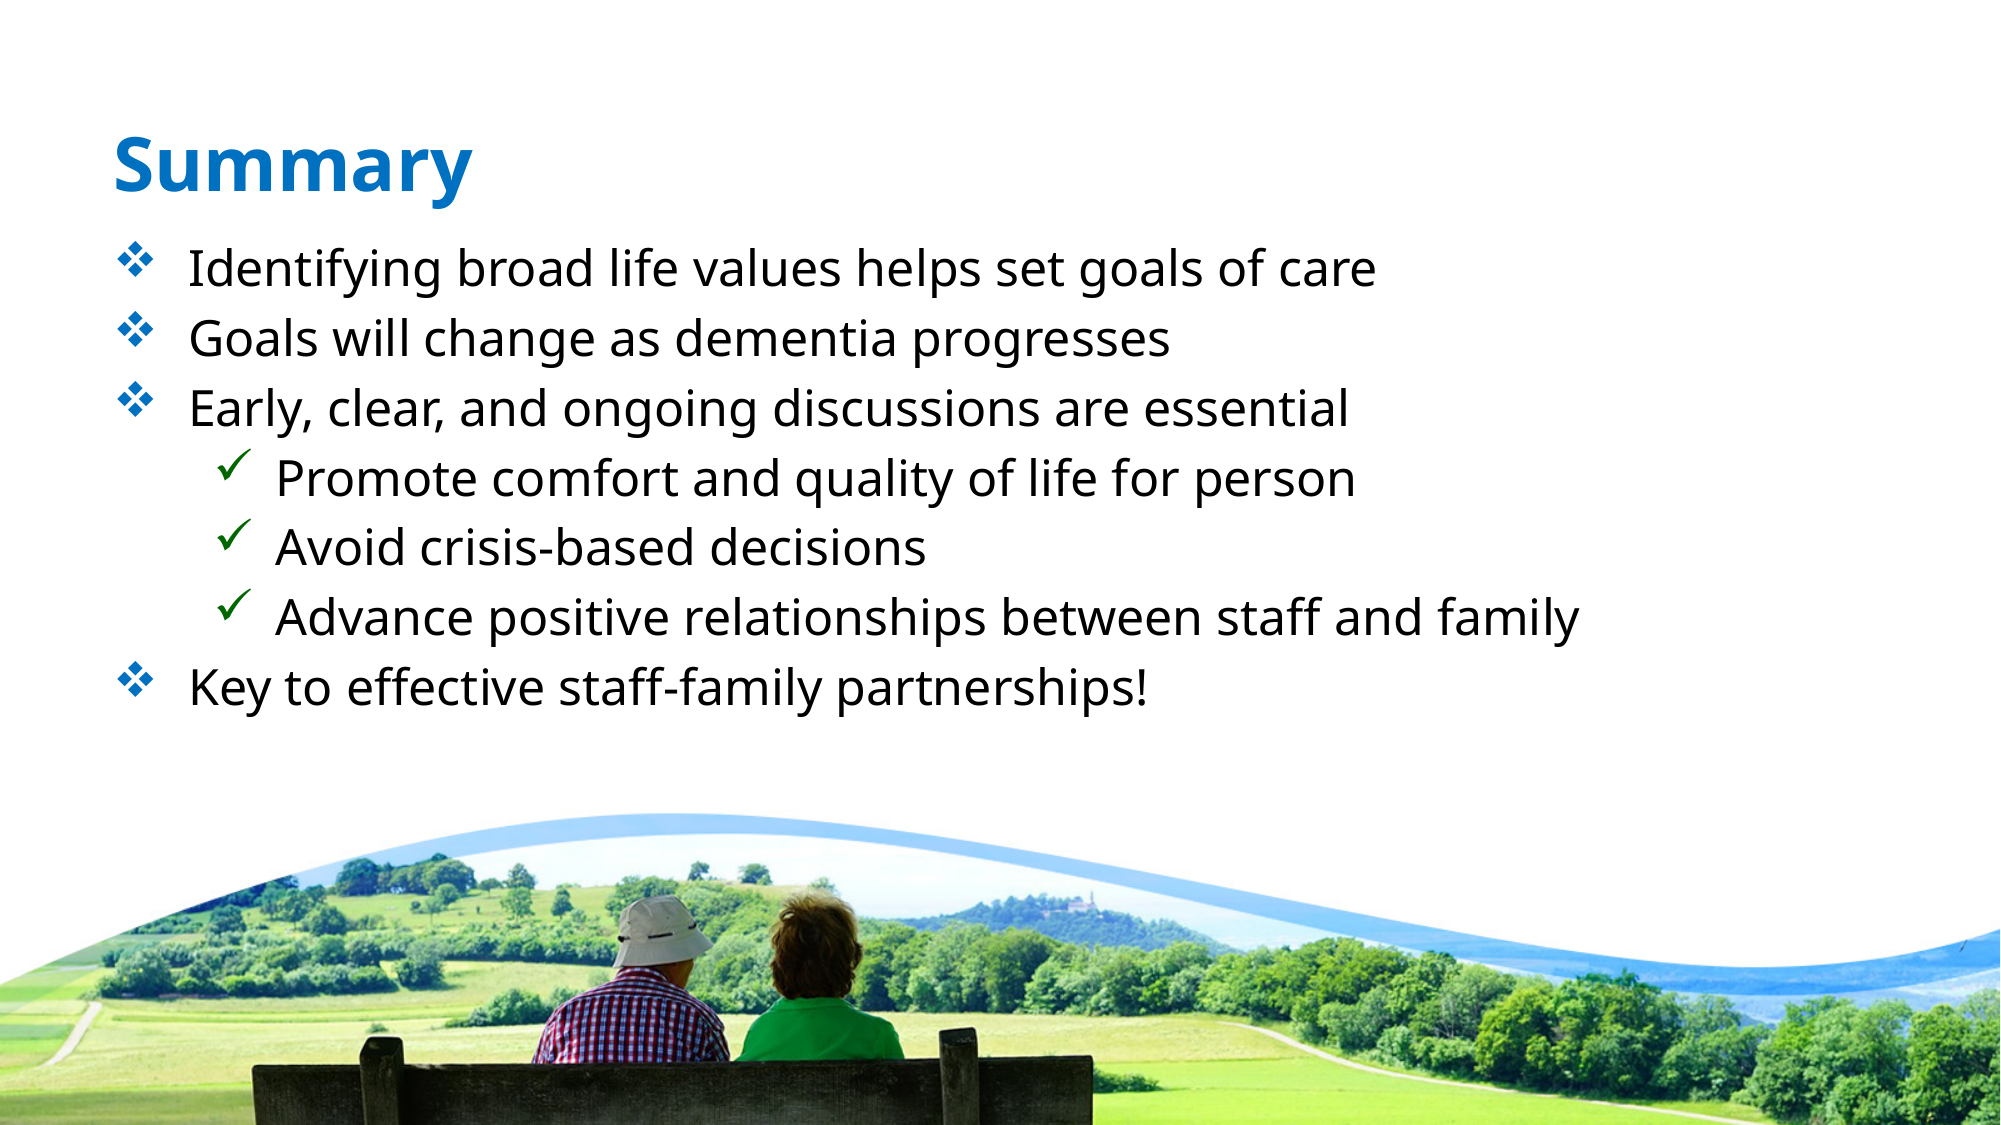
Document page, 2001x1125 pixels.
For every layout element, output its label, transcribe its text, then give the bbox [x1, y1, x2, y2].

picture [0, 0, 2001, 1125]
title Summary [98, 94, 1902, 228]
list Identifying broad life values helps set goals of care Goals will change as dementia progresses Early, clear, and ongoing discussions are essential Promote comfort and quality of life for person Avoid crisis-based decisions Advance positive relationships between staff and family Key to effective staff-family partnerships! [98, 228, 1902, 1064]
